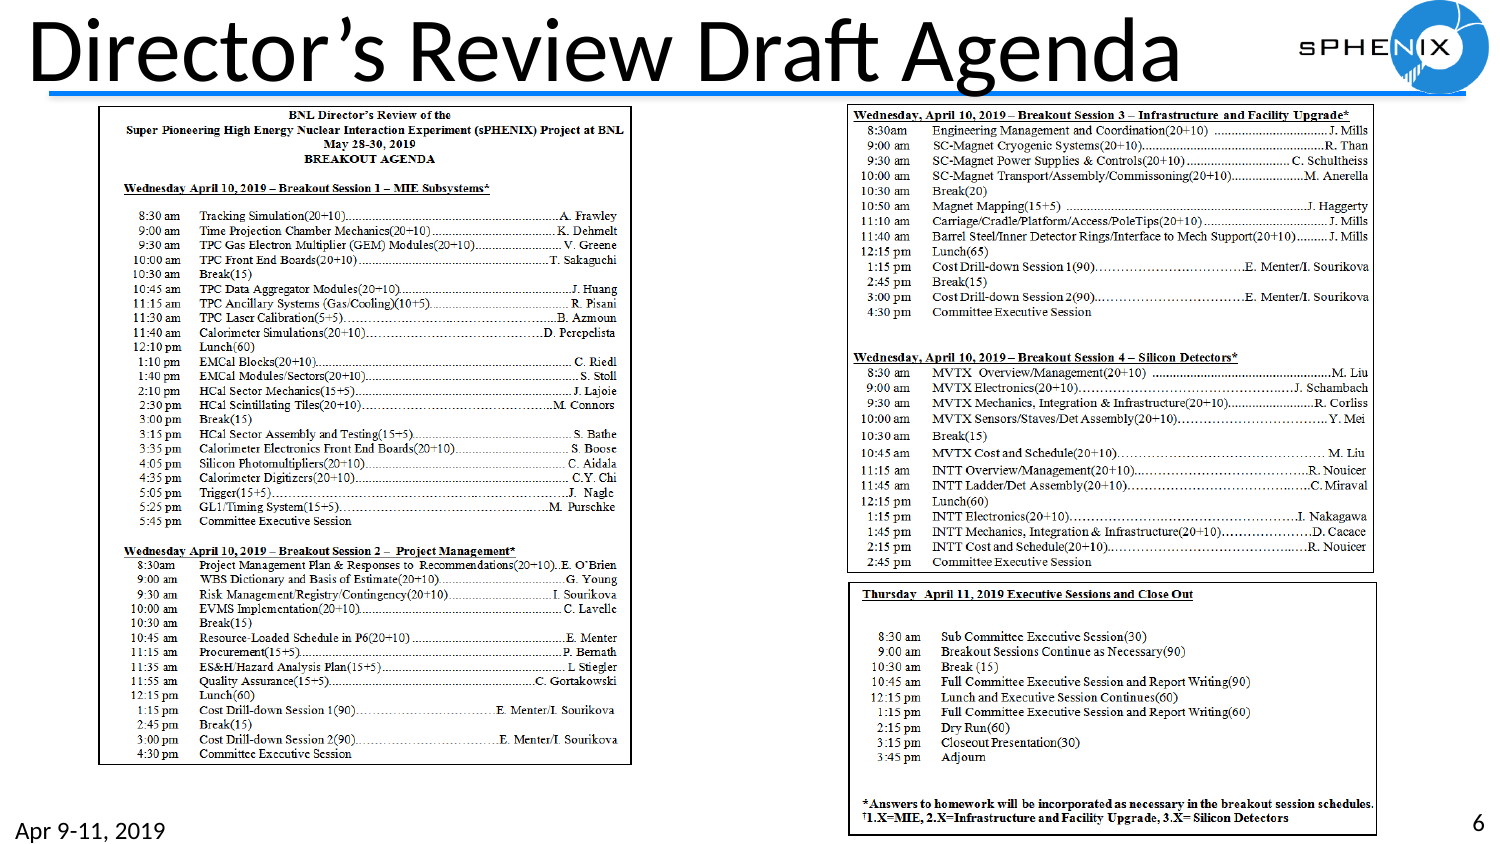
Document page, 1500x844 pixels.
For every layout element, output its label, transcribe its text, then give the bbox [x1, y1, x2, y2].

slide_number 6 [1412, 798, 1500, 844]
picture [1299, 0, 1489, 94]
picture [99, 107, 631, 764]
picture [848, 105, 1374, 573]
picture [849, 583, 1377, 835]
title Director’s Review Draft Agenda [12, 0, 1363, 90]
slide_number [0, 815, 350, 844]
